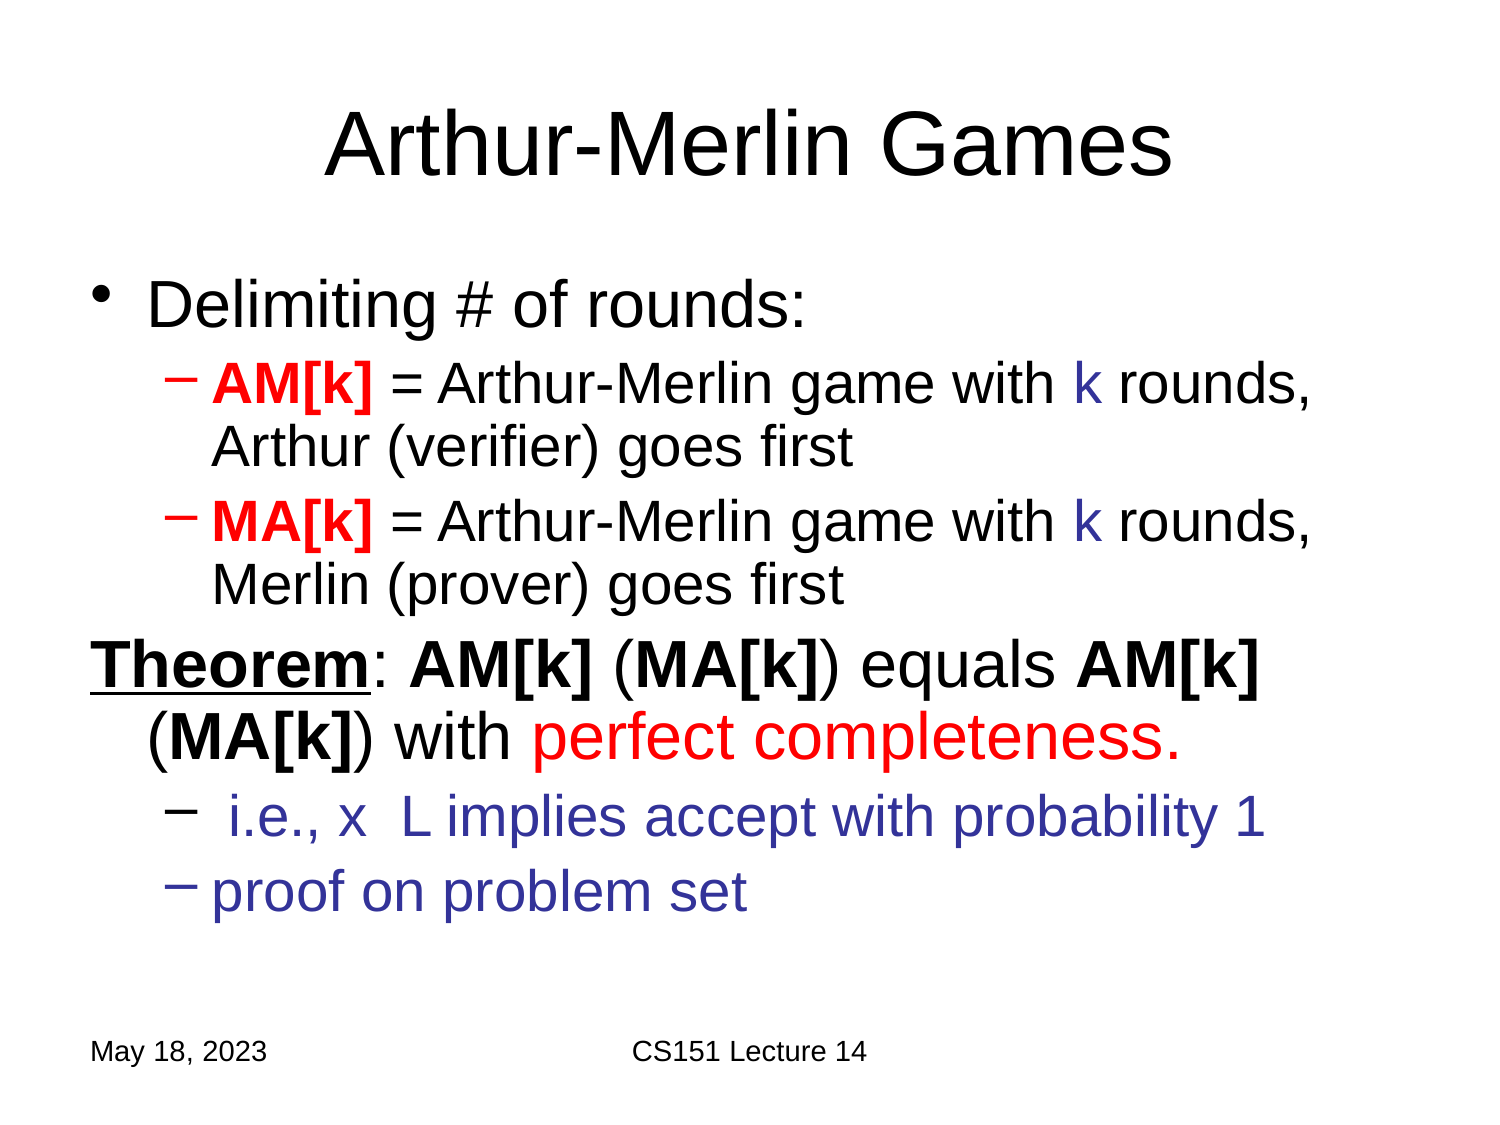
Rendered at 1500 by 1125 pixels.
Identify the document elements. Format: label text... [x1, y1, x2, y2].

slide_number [74, 1024, 426, 1103]
footer CS151 Lecture 14 [512, 1024, 988, 1103]
title Arthur-Merlin Games [75, 45, 1425, 233]
